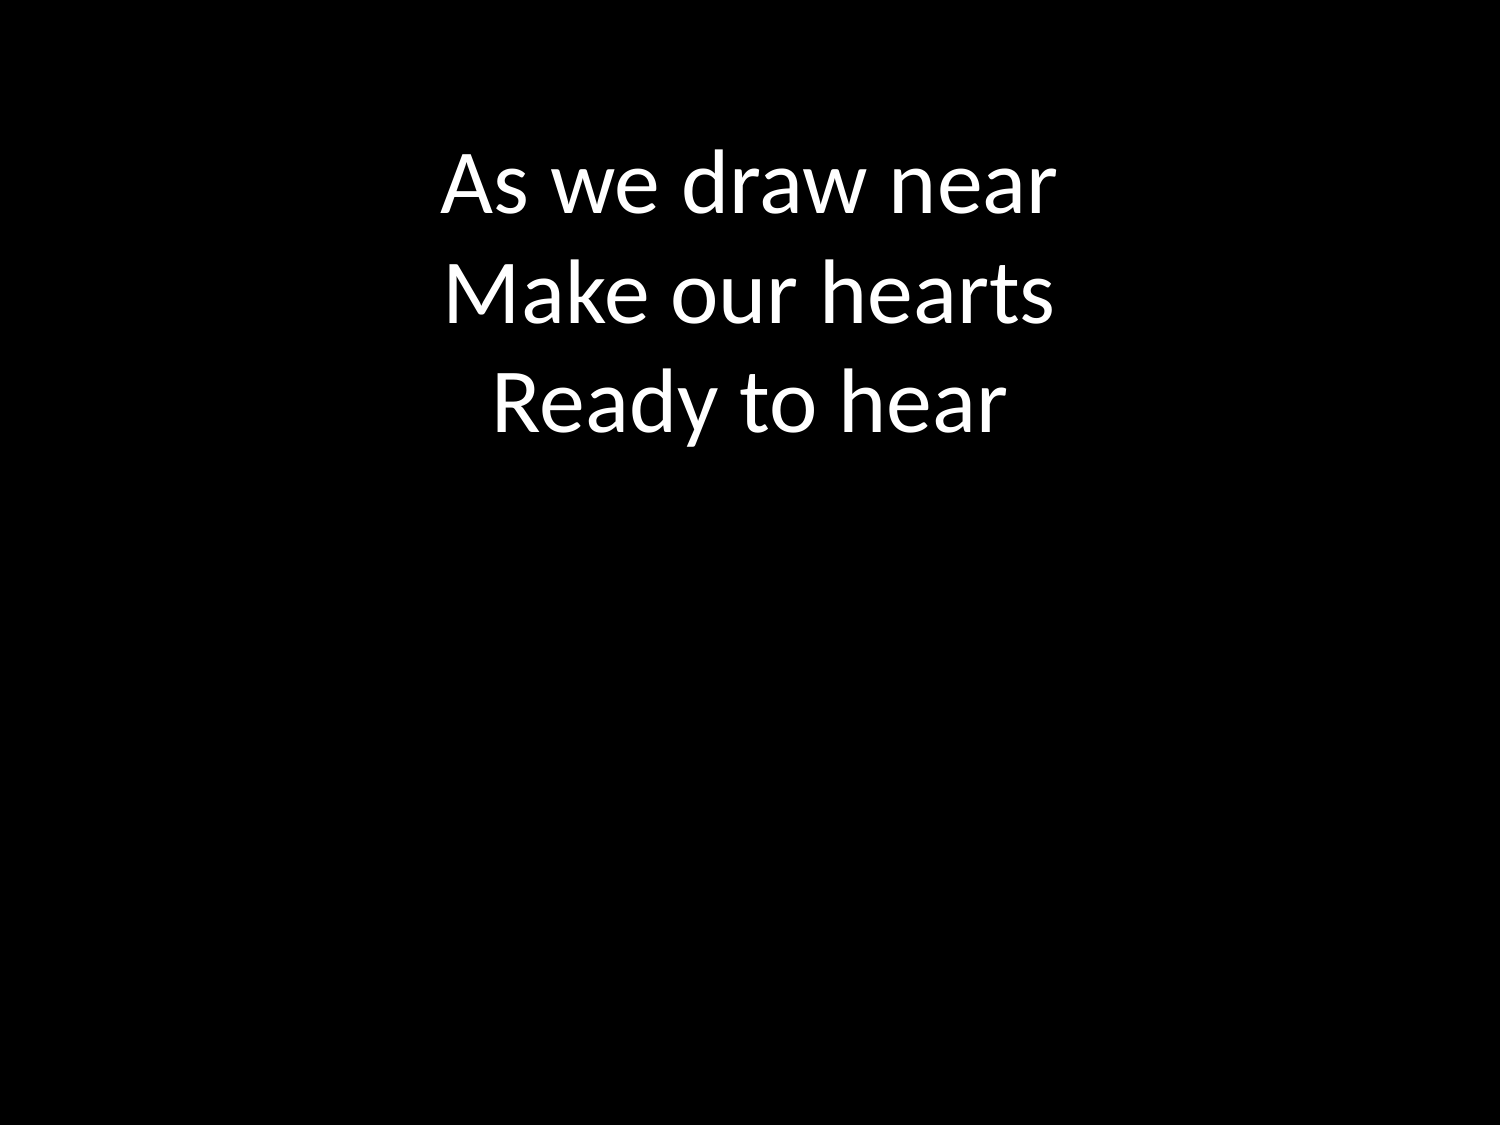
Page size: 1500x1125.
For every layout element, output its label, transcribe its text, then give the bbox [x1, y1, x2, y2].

text_box As we draw near Make our hearts Ready to hear [0, 113, 1500, 463]
